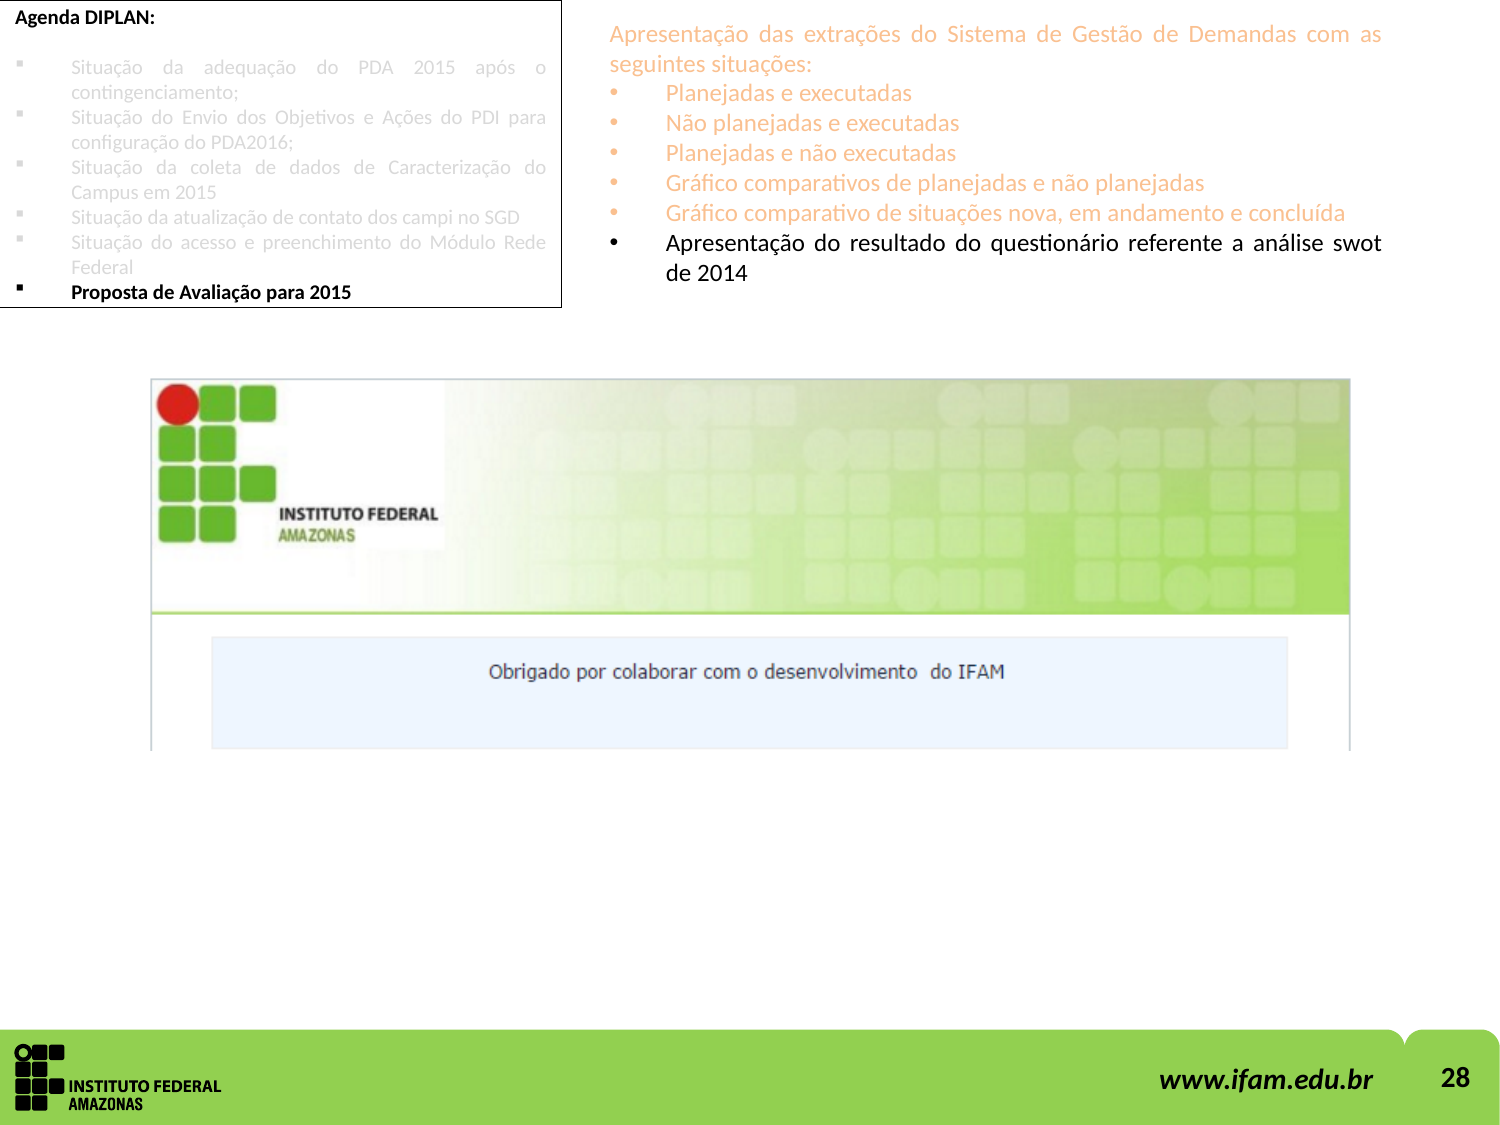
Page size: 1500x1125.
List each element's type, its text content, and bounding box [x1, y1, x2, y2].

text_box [14, 1043, 222, 1111]
text_box [0, 1029, 1500, 1125]
picture [146, 373, 1354, 751]
text_box Apresentação das extrações do Sistema de Gestão de Demandas com as seguintes situações: Planejadas e executadas Não planejadas e executadas Planejadas e não executadas Gráfico comparativos de planejadas e não planejadas Gráfico comparativo de situações nova, em andamento e concluída Apresentação do resultado do questionário referente a análise swot de 2014 [594, 9, 1399, 294]
text_box www.ifam.edu.br [927, 1052, 1388, 1103]
slide_number 28 [1411, 1046, 1500, 1106]
text_box Agenda DIPLAN: Situação da adequação do PDA 2015 após o contingenciamento; Situação do Envio dos Objetivos e Ações do PDI para configuração do PDA2016; Situação da coleta de dados de Caracterização do Campus em 2015 Situação da atualização de contato dos campi no SGD Situação do acesso e preenchimento do Módulo Rede Federal Proposta de Avaliação para 2015 [0, 0, 562, 308]
